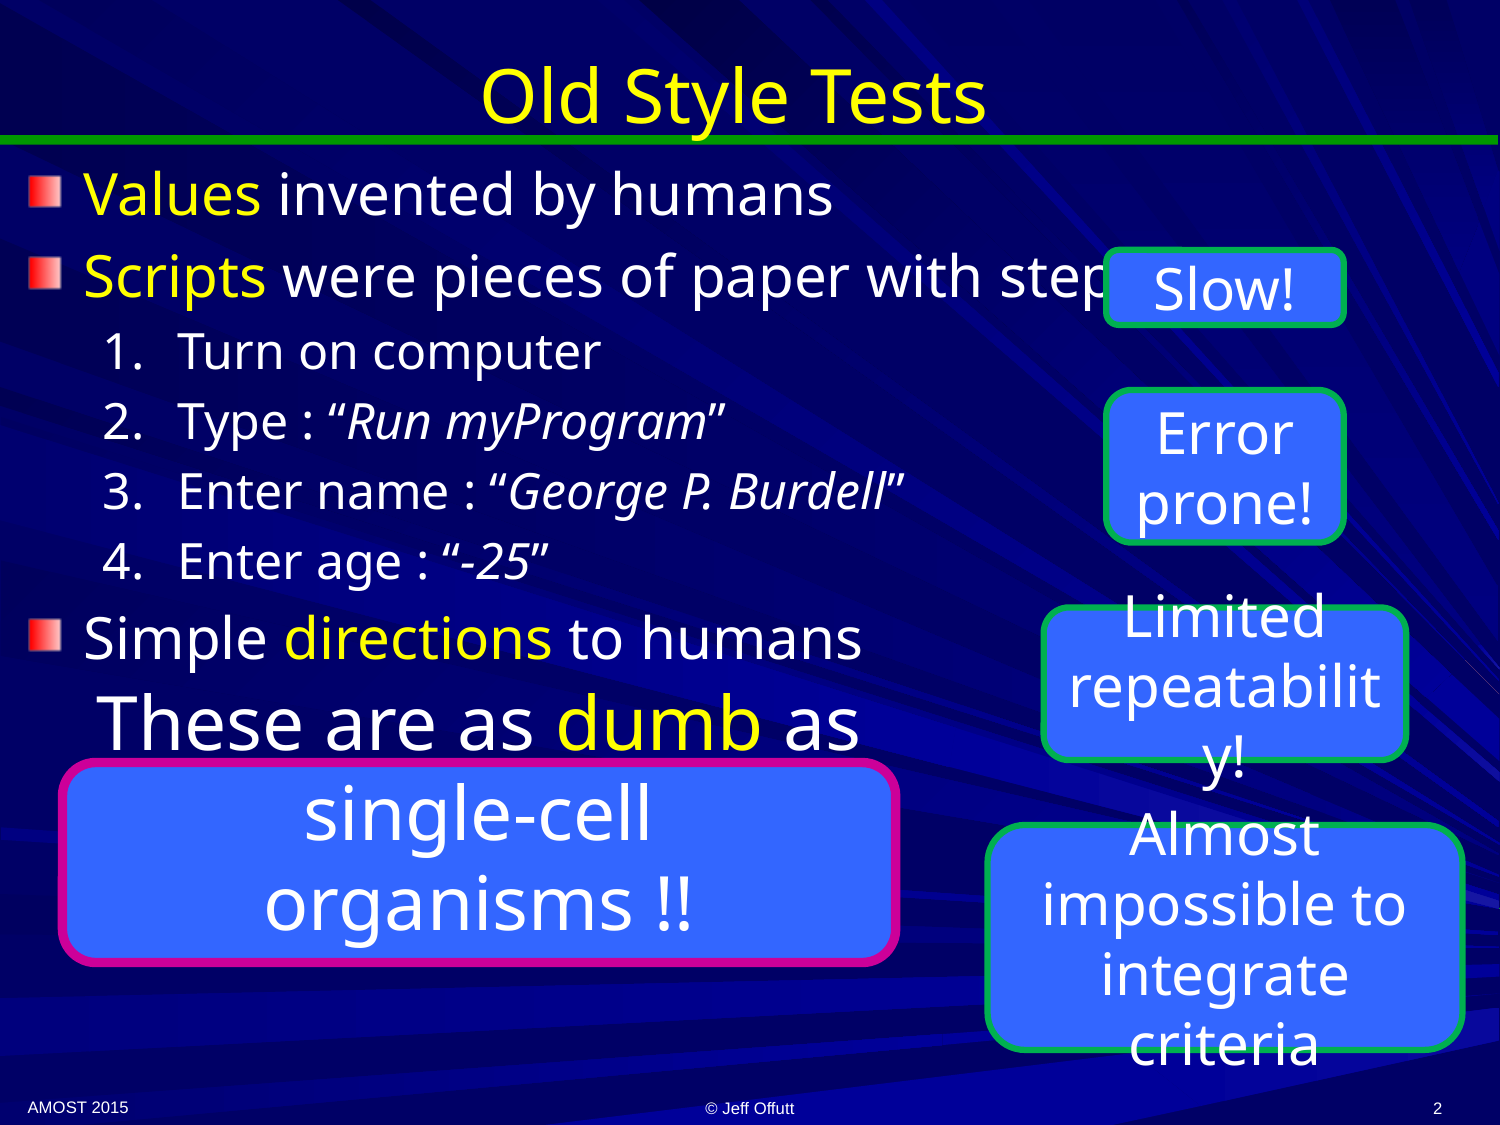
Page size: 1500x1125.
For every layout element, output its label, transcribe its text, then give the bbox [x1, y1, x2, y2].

text_box Almost impossible to integrate criteria [987, 824, 1463, 1050]
title Old Style Tests [155, 0, 1313, 149]
slide_number 2 [1137, 1076, 1458, 1125]
text_box These are as dumb as single-cell organisms !! [62, 762, 896, 963]
footer © Jeff Offutt [512, 1076, 988, 1125]
text_box Limited repeatability! [1043, 607, 1407, 761]
picture [27, 255, 65, 293]
list Values invented by humans Scripts were pieces of paper with steps Turn on computer Type : “Run myProgram” Enter name : “George P. Burdell” Enter age : “-25” Simple directions to humans [12, 149, 1488, 1076]
slide_number AMOST 2015 [12, 1076, 363, 1125]
text_box Error prone! [1106, 389, 1344, 543]
text_box Slow! [1106, 249, 1344, 325]
picture [27, 617, 65, 655]
picture [27, 174, 65, 211]
